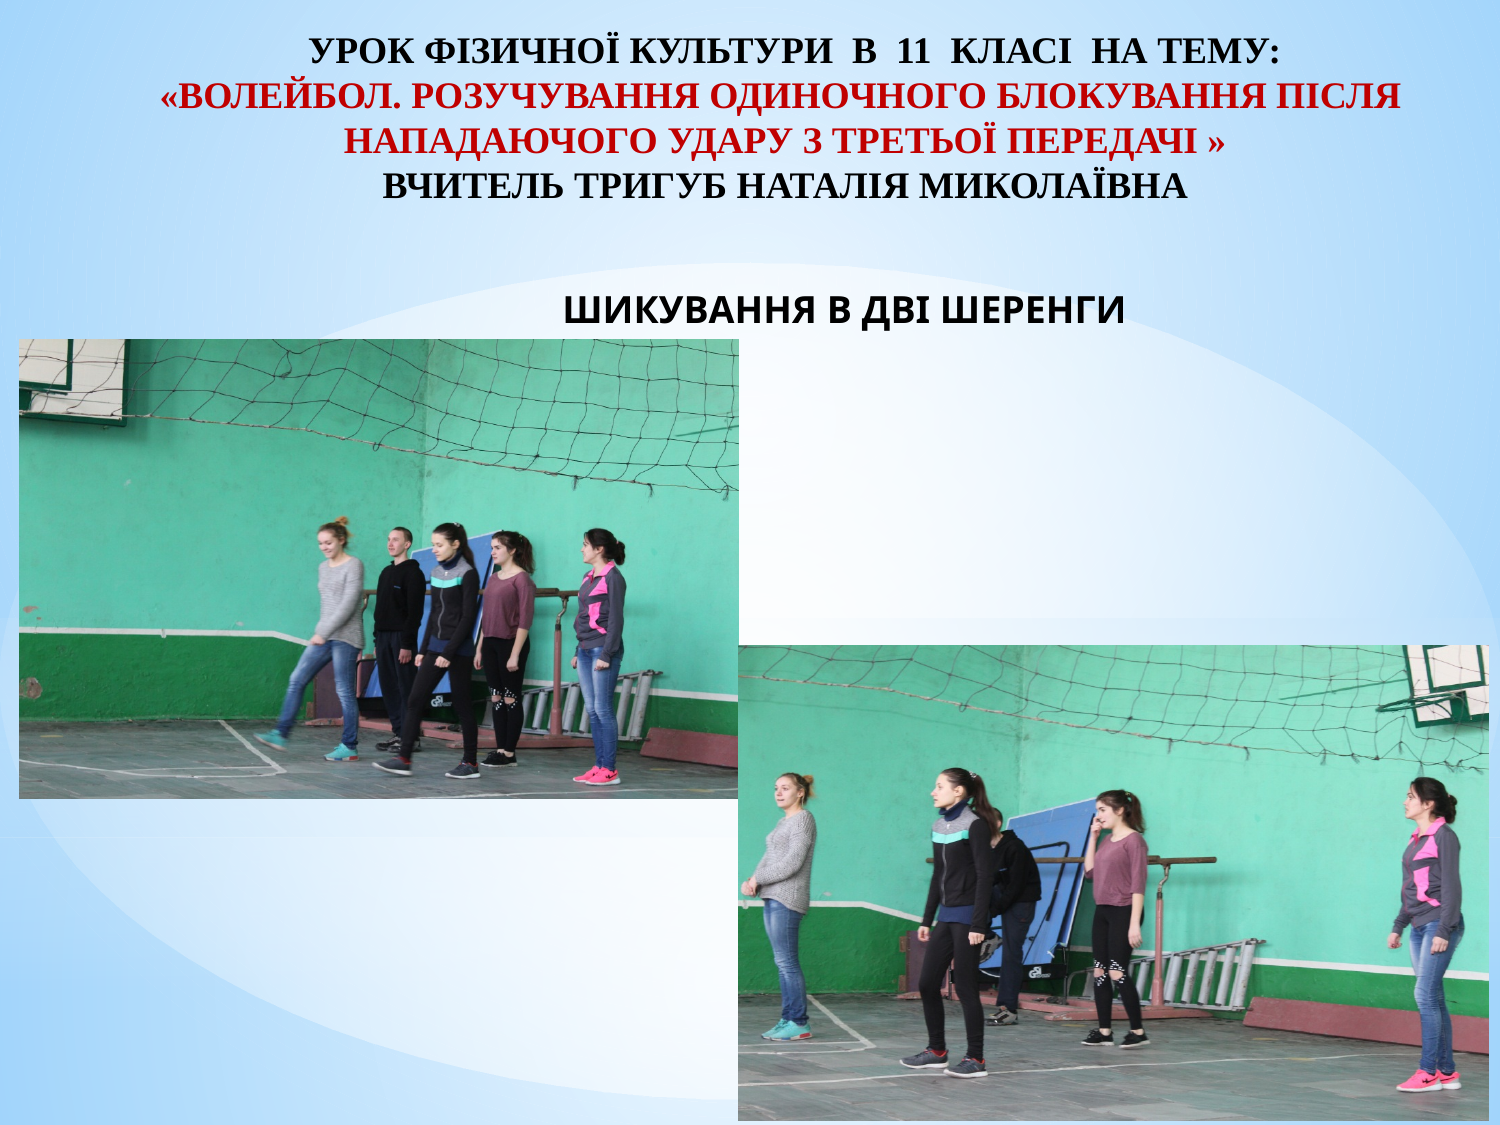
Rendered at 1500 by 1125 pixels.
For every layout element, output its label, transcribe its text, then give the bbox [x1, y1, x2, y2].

picture [19, 339, 1489, 1121]
text_box ШИКУВАННЯ В ДВІ ШЕРЕНГИ [277, 278, 1412, 339]
text_box УРОК ФІЗИЧНОЇ КУЛЬТУРИ В 11 КЛАСІ НА ТЕМУ: «ВОЛЕЙБОЛ. РОЗУЧУВАННЯ ОДИНОЧНОГО БЛОКУВАННЯ ПІСЛЯ НАПАДАЮЧОГО УДАРУ З ТРЕТЬОЇ ПЕРЕДАЧІ » ВЧИТЕЛЬ ТРИГУБ НАТАЛІЯ МИКОЛАЇВНА [135, 19, 1435, 214]
